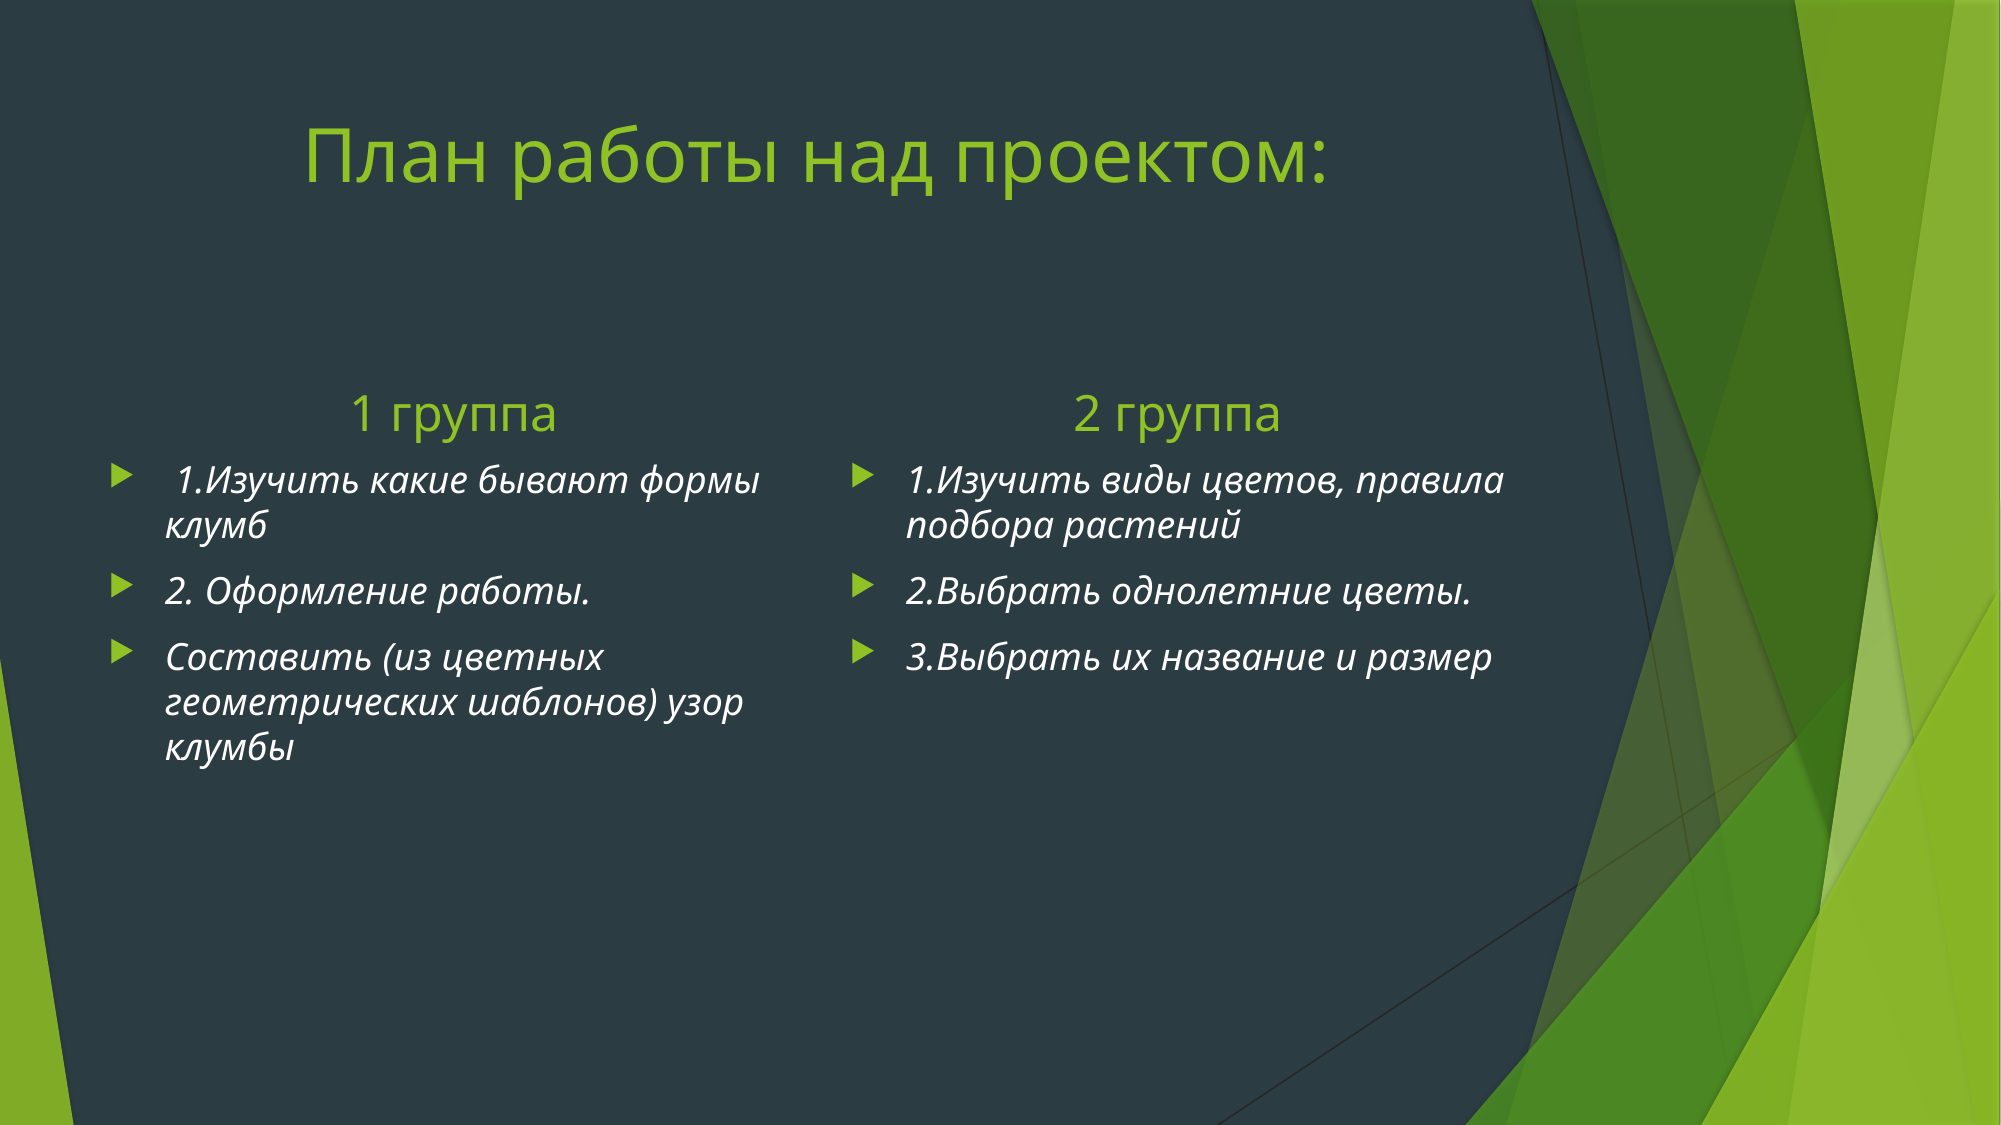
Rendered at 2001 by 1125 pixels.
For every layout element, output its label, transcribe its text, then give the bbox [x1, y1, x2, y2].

title План работы над проектом: [111, 99, 1522, 317]
list 1.Изучить виды цветов, правила подбора растений 2.Выбрать однолетние цветы. 3.Выбрать их название и размер [834, 448, 1522, 992]
list 1 группа [110, 354, 798, 449]
list 1.Изучить какие бывают формы клумб 2. Оформление работы. Составить (из цветных геометрических шаблонов) узор клумбы [93, 448, 781, 968]
list 2 группа [834, 354, 1522, 448]
